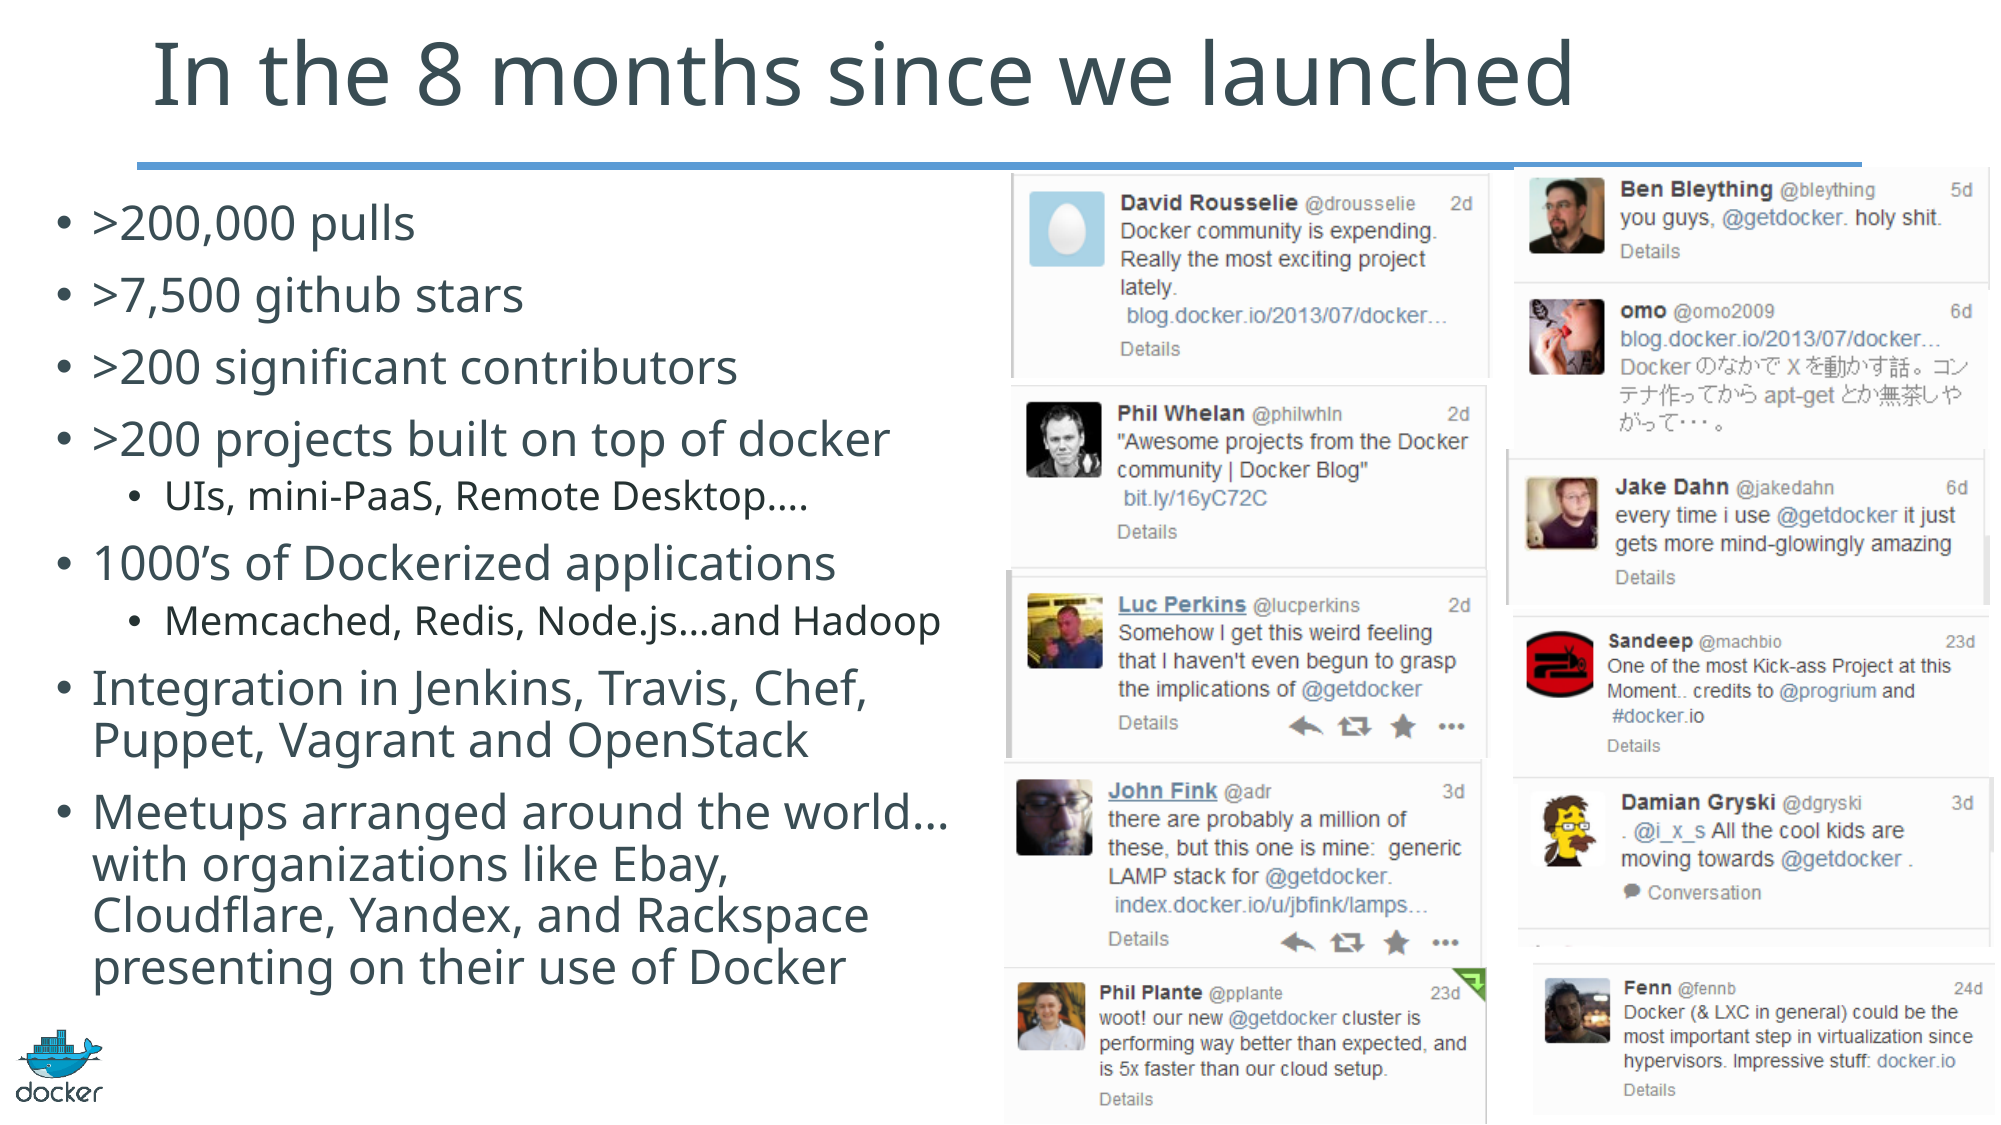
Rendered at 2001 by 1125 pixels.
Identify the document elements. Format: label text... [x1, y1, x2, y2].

list >200,000 pulls >7,500 github stars >200 significant contributors >200 projects built on top of docker UIs, mini-PaaS, Remote Desktop…. 1000’s of Dockerized applications Memcached, Redis, Node.js…and Hadoop Integration in Jenkins, Travis, Chef, Puppet, Vagrant and OpenStack Meetups arranged around the world…with organizations like Ebay, Cloudflare, Yandex, and Rackspace presenting on their use of Docker [40, 191, 977, 1013]
picture [1004, 385, 1491, 1124]
picture [1533, 962, 1995, 1115]
picture [1011, 172, 1493, 378]
picture [1506, 167, 1990, 605]
picture [0, 1010, 131, 1121]
picture [1513, 609, 1994, 947]
title In the 8 months since we launched [137, 22, 1863, 133]
